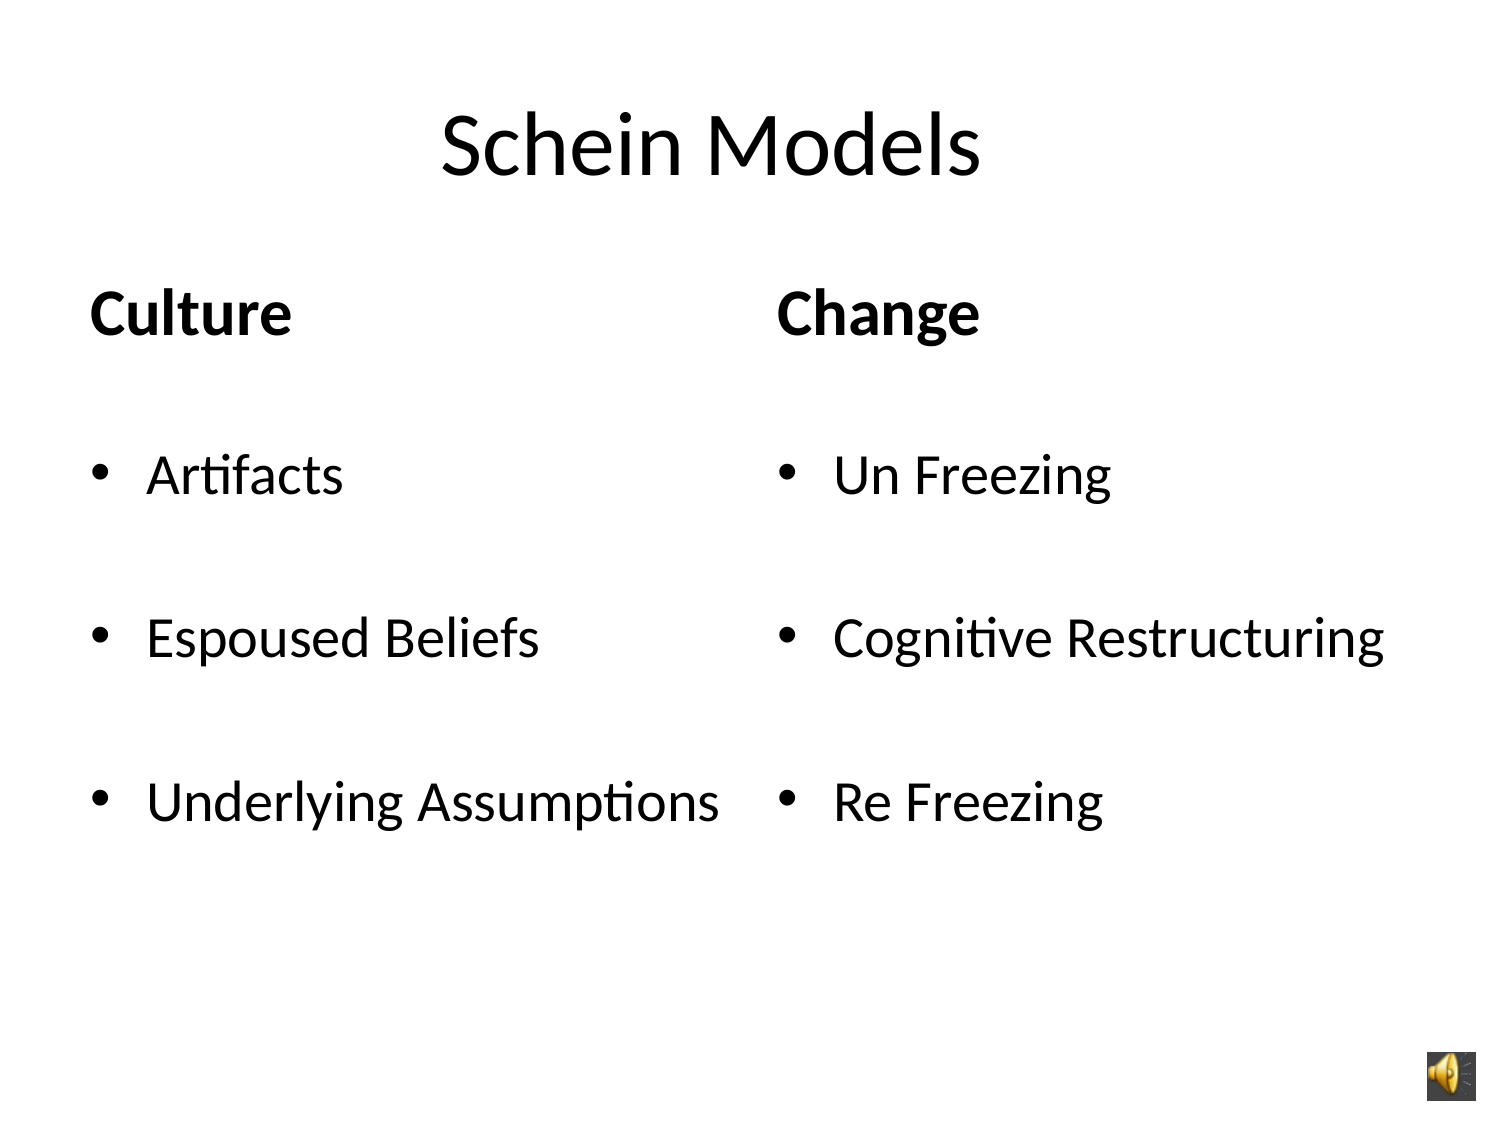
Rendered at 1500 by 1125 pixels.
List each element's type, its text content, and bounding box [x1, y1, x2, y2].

list Un Freezing Cognitive Restructuring Re Freezing [761, 356, 1425, 1005]
list Artifacts Espoused Beliefs Underlying Assumptions [75, 356, 738, 1005]
list Culture [75, 251, 738, 356]
title Schein Models Model [75, 45, 1425, 233]
picture [1426, 1051, 1477, 1102]
list Change [761, 251, 1425, 356]
